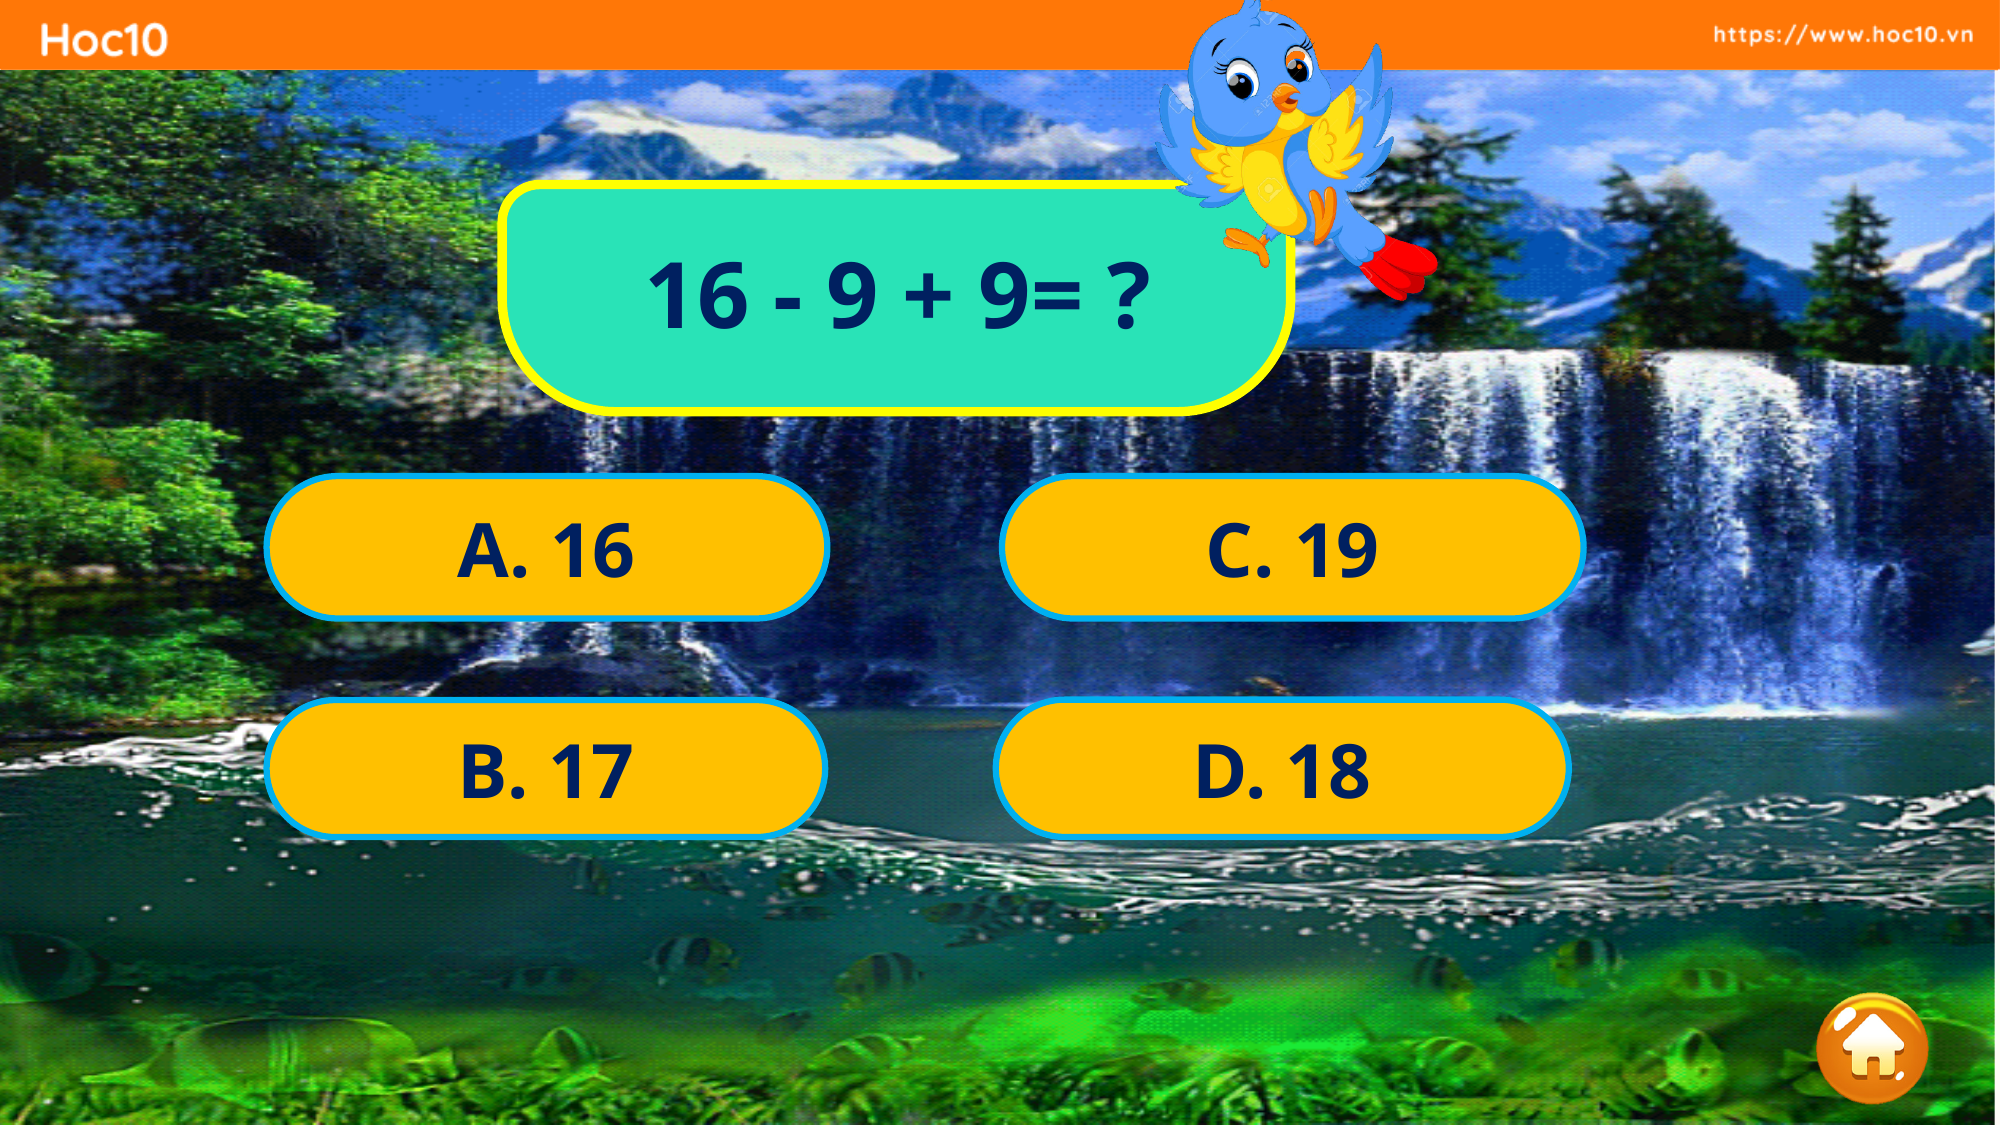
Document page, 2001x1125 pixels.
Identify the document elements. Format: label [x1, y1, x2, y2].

text_box [460, 0, 1438, 412]
picture [0, 0, 2001, 1125]
